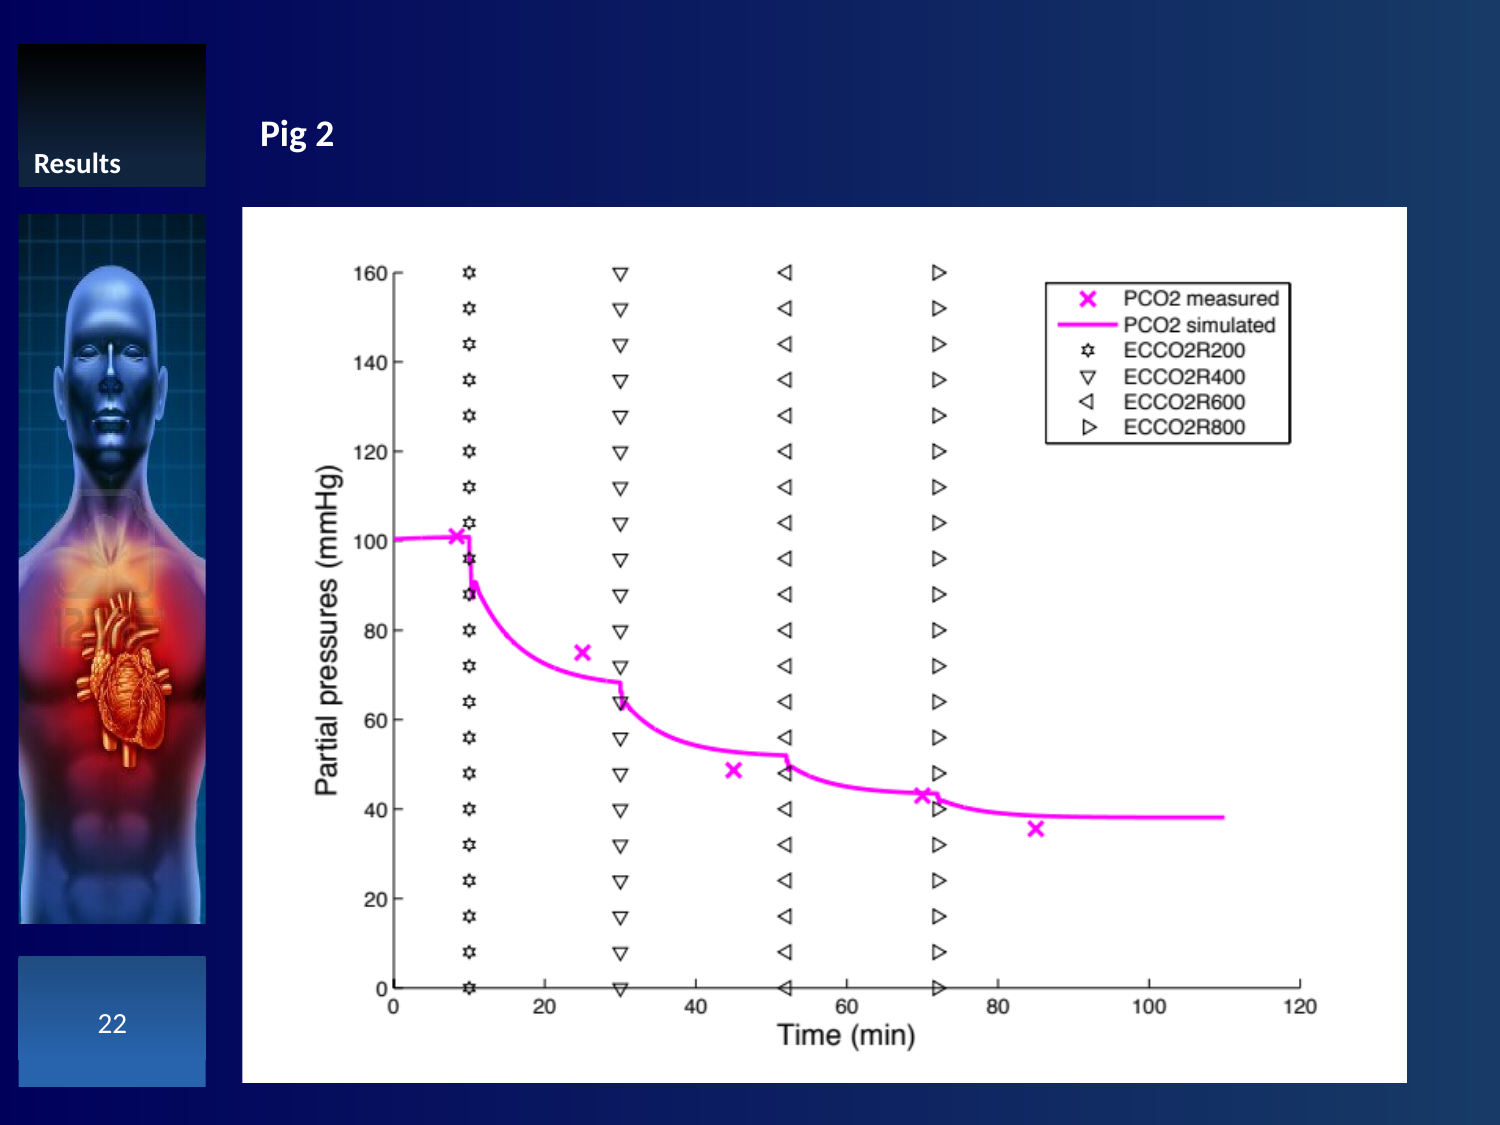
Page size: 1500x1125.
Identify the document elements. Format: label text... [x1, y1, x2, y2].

picture [242, 207, 1408, 1084]
picture [18, 214, 206, 924]
title Results [18, 44, 206, 187]
text_box Pig 2 [245, 101, 350, 161]
slide_number 22 [18, 956, 206, 1087]
